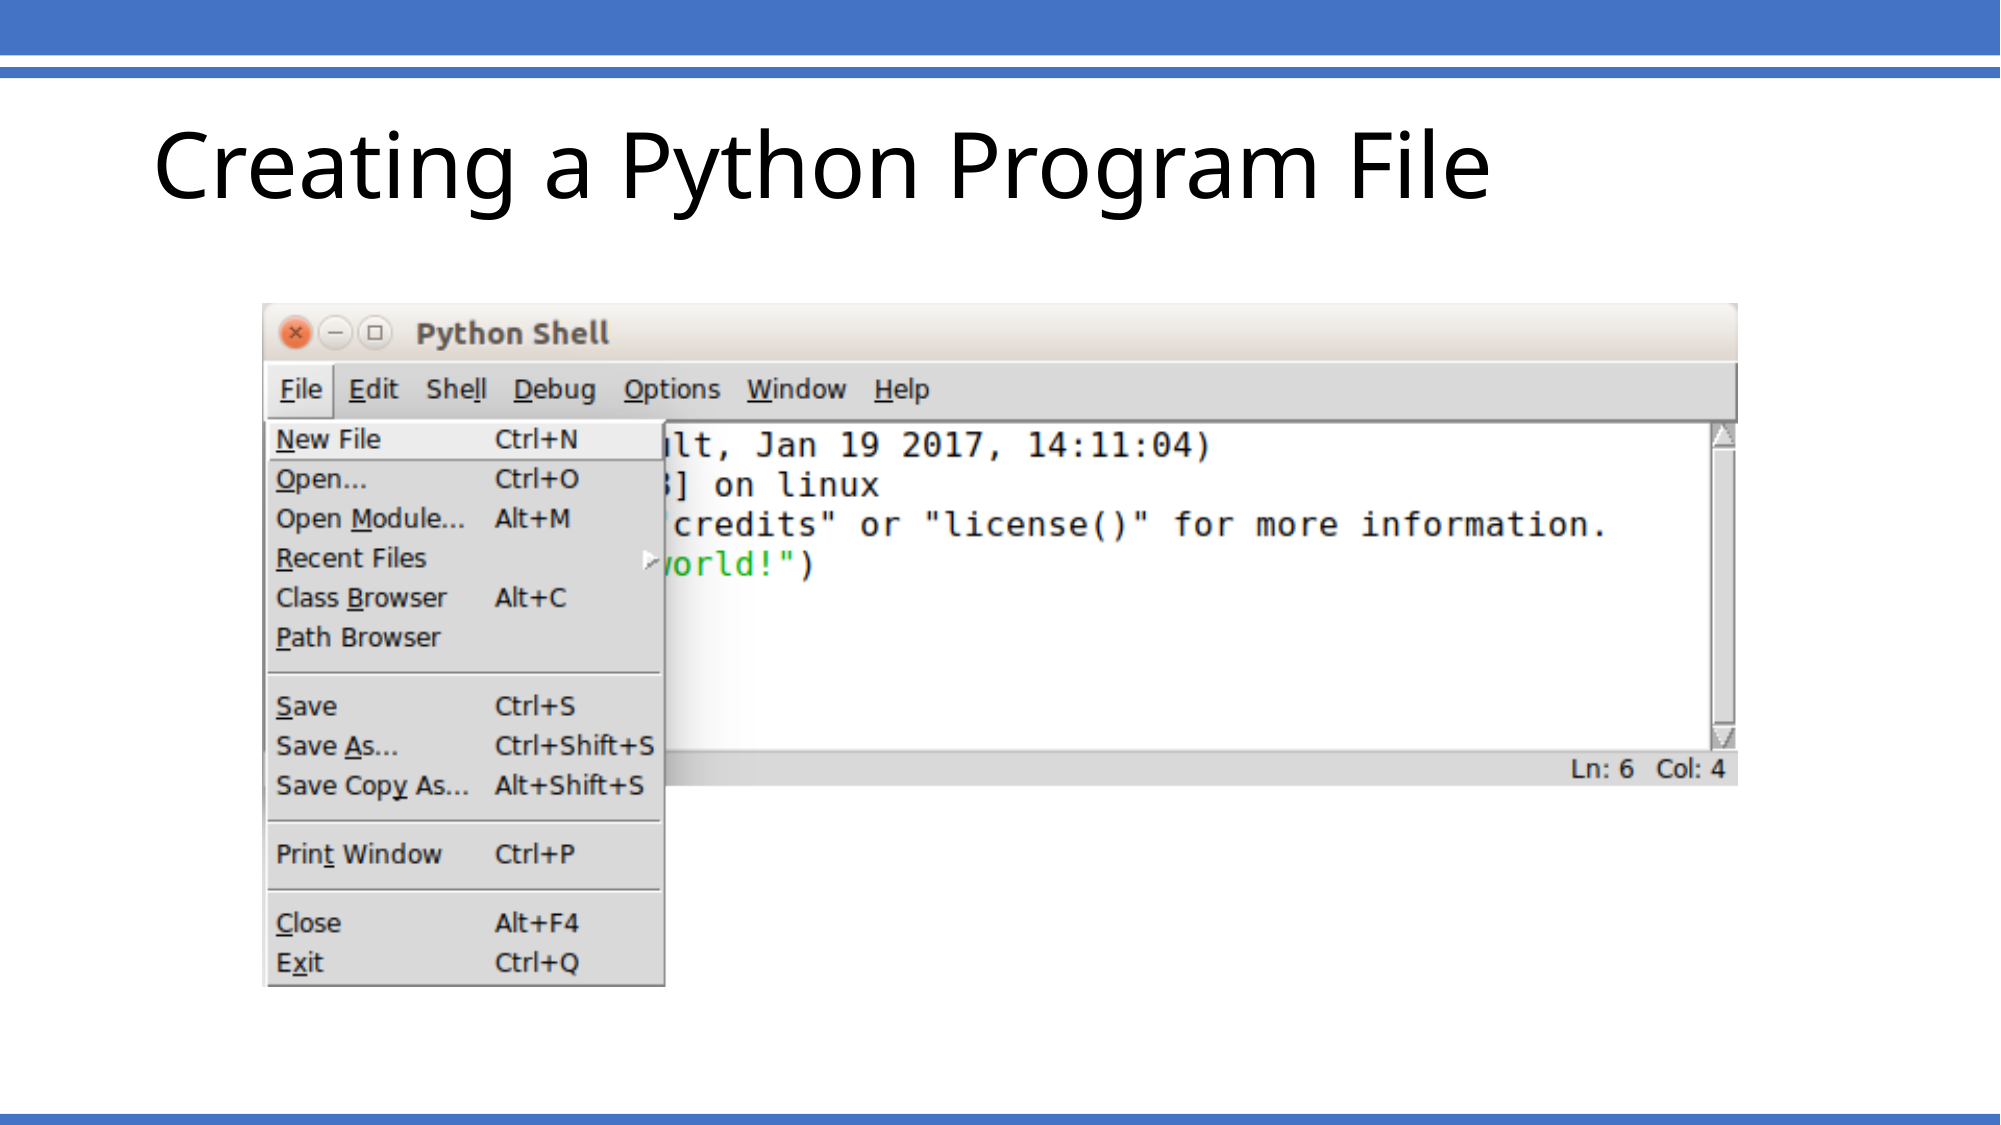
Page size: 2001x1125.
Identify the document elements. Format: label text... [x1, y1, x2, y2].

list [262, 303, 1738, 987]
title Creating a Python Program File [137, 59, 1863, 278]
